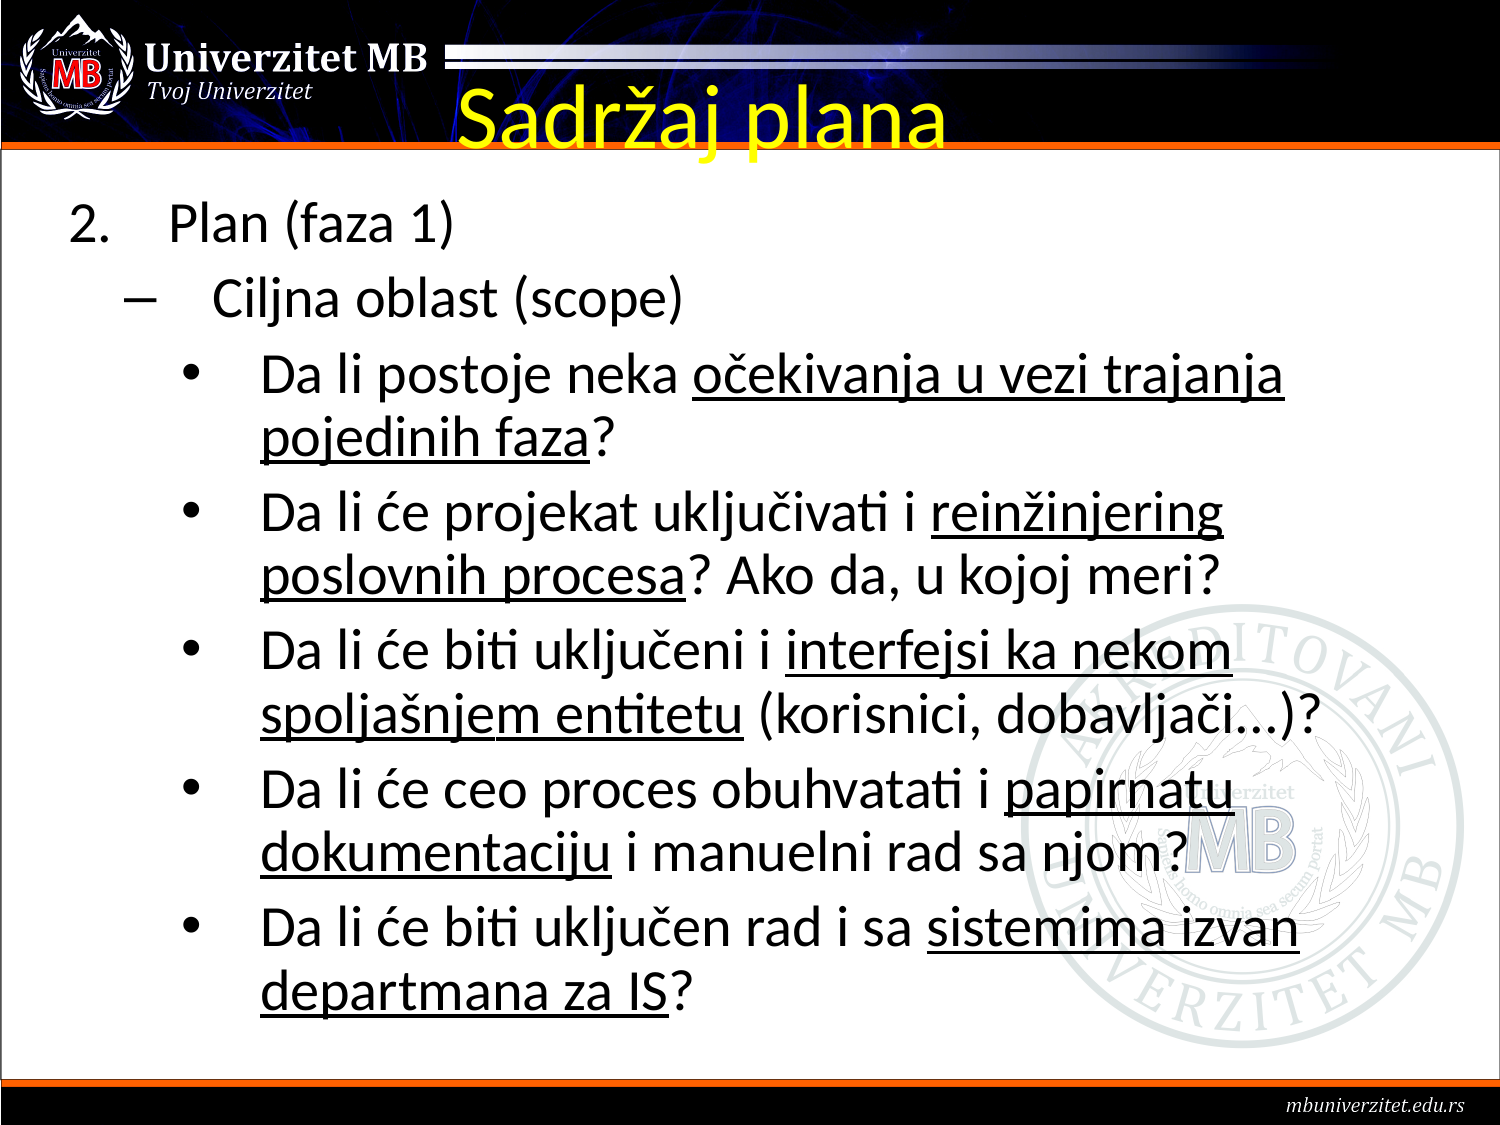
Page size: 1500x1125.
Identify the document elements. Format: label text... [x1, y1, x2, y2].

list Plan (faza 1) Ciljna oblast (scope) Da li postoje neka očekivanja u vezi trajanja pojedinih faza? Da li će projekat uključivati i reinžinjering poslovnih procesa? Ako da, u kojoj meri? Da li će biti uključeni i interfejsi ka nekom spoljašnjem entitetu (korisnici, dobavljači...)? Da li će ceo proces obuhvatati i papirnatu dokumentaciju i manuelni rad sa njom? Da li će biti uključen rad i sa sistemima izvan departmana za IS? [53, 184, 1354, 997]
picture [0, 0, 1500, 1125]
title Sadržaj plana [88, 30, 1339, 184]
